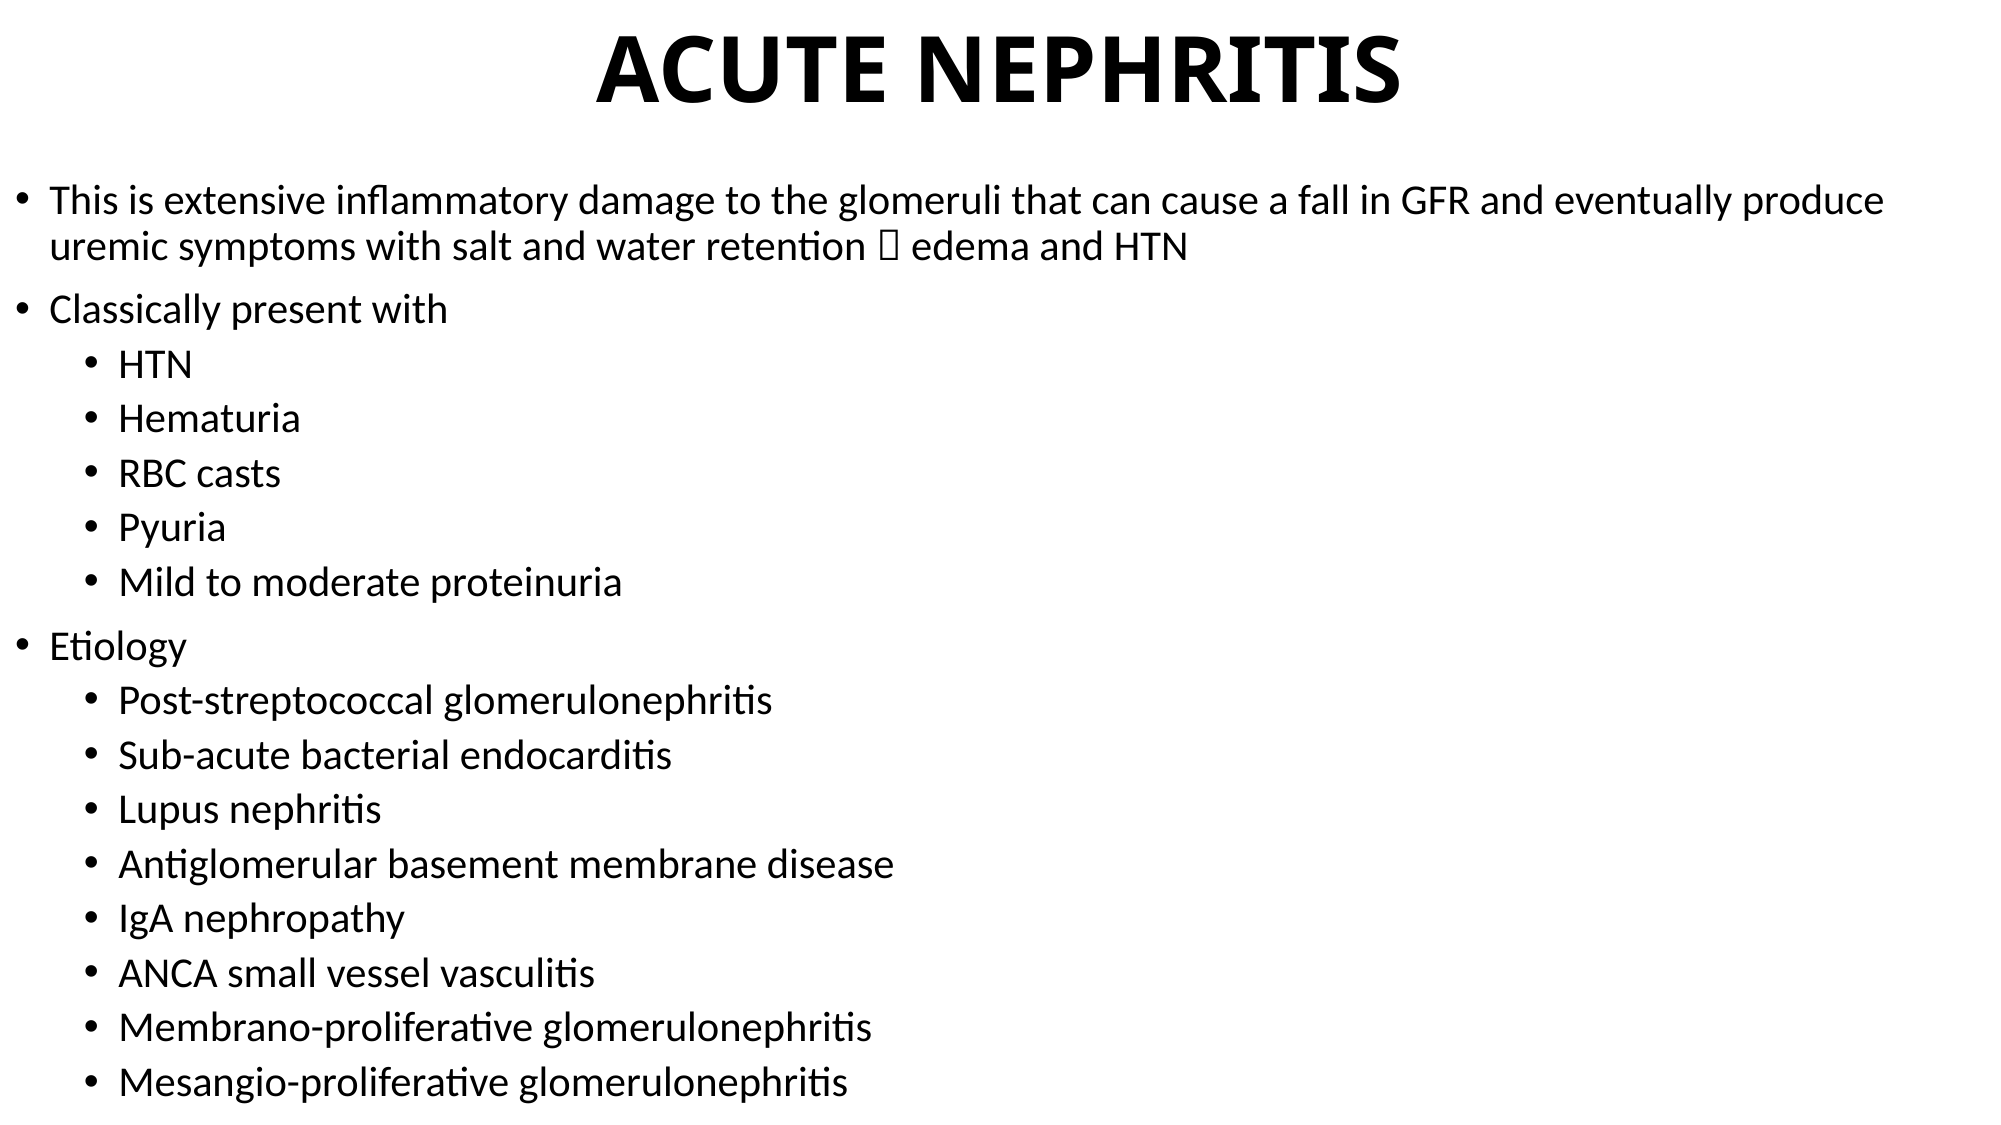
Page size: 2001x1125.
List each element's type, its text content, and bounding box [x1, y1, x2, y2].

title ACUTE NEPHRITIS [0, 0, 2000, 146]
list This is extensive inflammatory damage to the glomeruli that can cause a fall in GFR and eventually produce uremic symptoms with salt and water retention  edema and HTN Classically present with HTN Hematuria RBC casts Pyuria Mild to moderate proteinuria Etiology Post-streptococcal glomerulonephritis Sub-acute bacterial endocarditis Lupus nephritis Antiglomerular basement membrane disease IgA nephropathy ANCA small vessel vasculitis Membrano-proliferative glomerulonephritis Mesangio-proliferative glomerulonephritis [0, 170, 2000, 1125]
